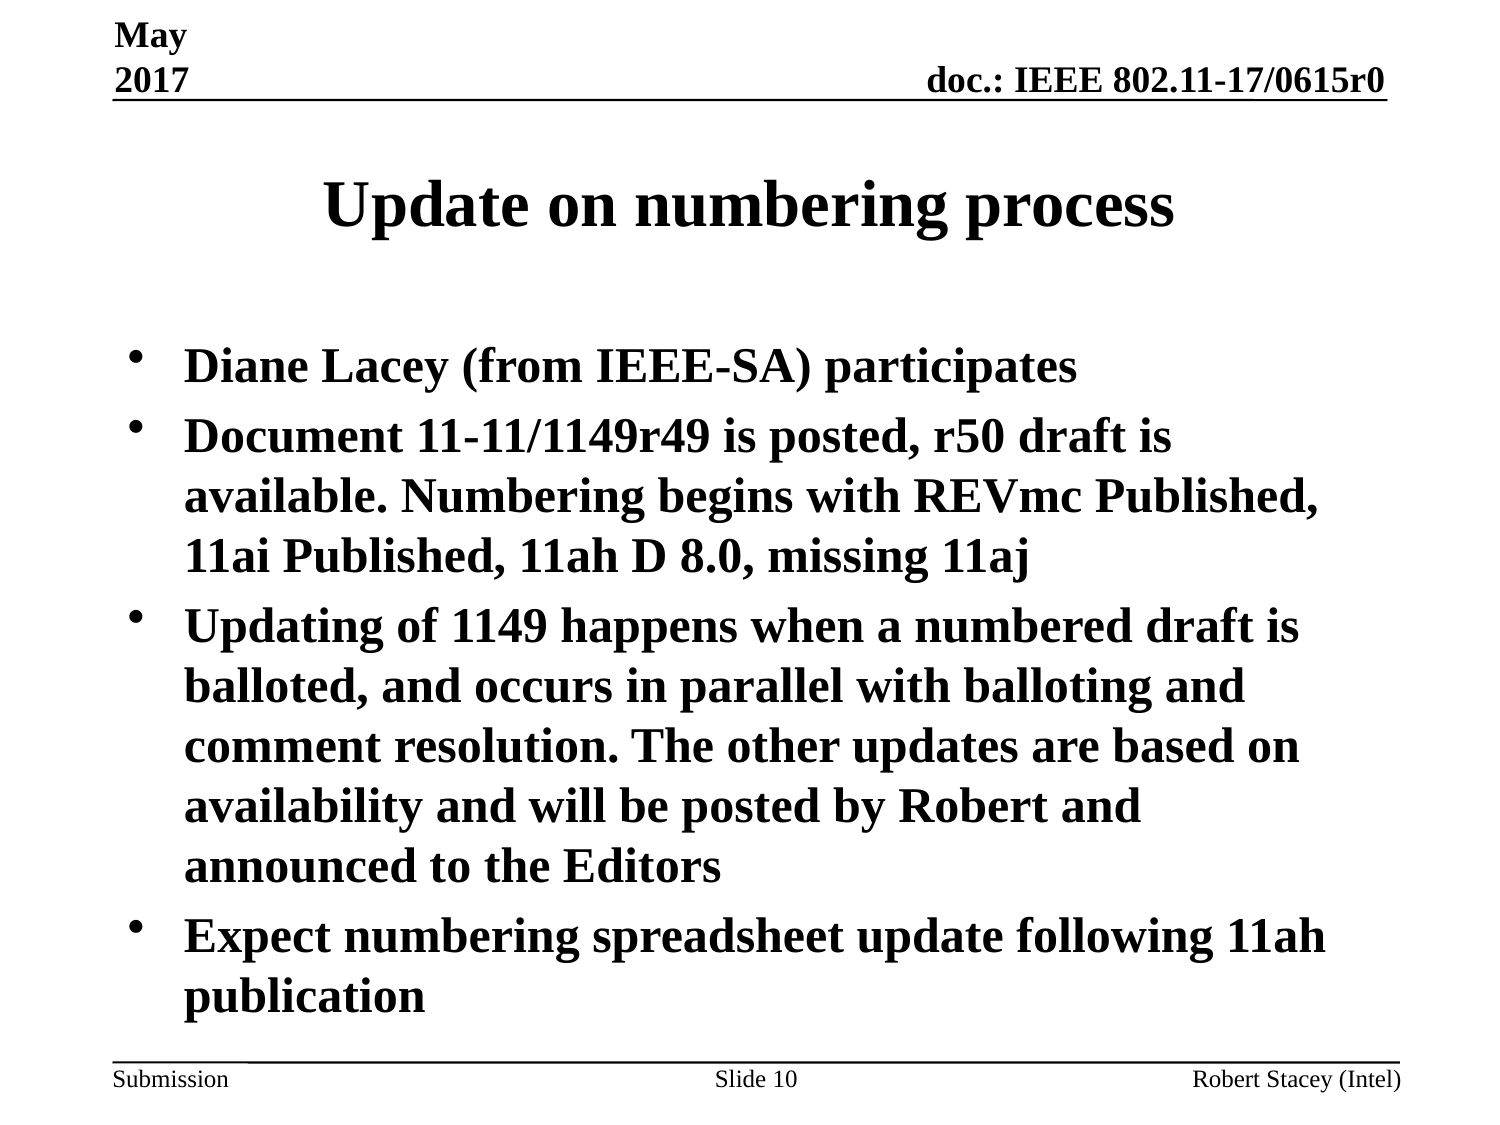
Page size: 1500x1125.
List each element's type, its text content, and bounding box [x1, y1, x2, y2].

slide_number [114, 54, 265, 101]
slide_number Slide 10 [712, 1061, 800, 1093]
footer Robert Stacey (Intel) [1181, 1061, 1402, 1093]
title Update on numbering process [112, 112, 1388, 288]
list Diane Lacey (from IEEE-SA) participates Document 11-11/1149r49 is posted, r50 draft is available. Numbering begins with REVmc Published, 11ai Published, 11ah D 8.0, missing 11aj Updating of 1149 happens when a numbered draft is balloted, and occurs in parallel with balloting and comment resolution. The other updates are based on availability and will be posted by Robert and announced to the Editors Expect numbering spreadsheet update following 11ah publication [112, 324, 1388, 1001]
